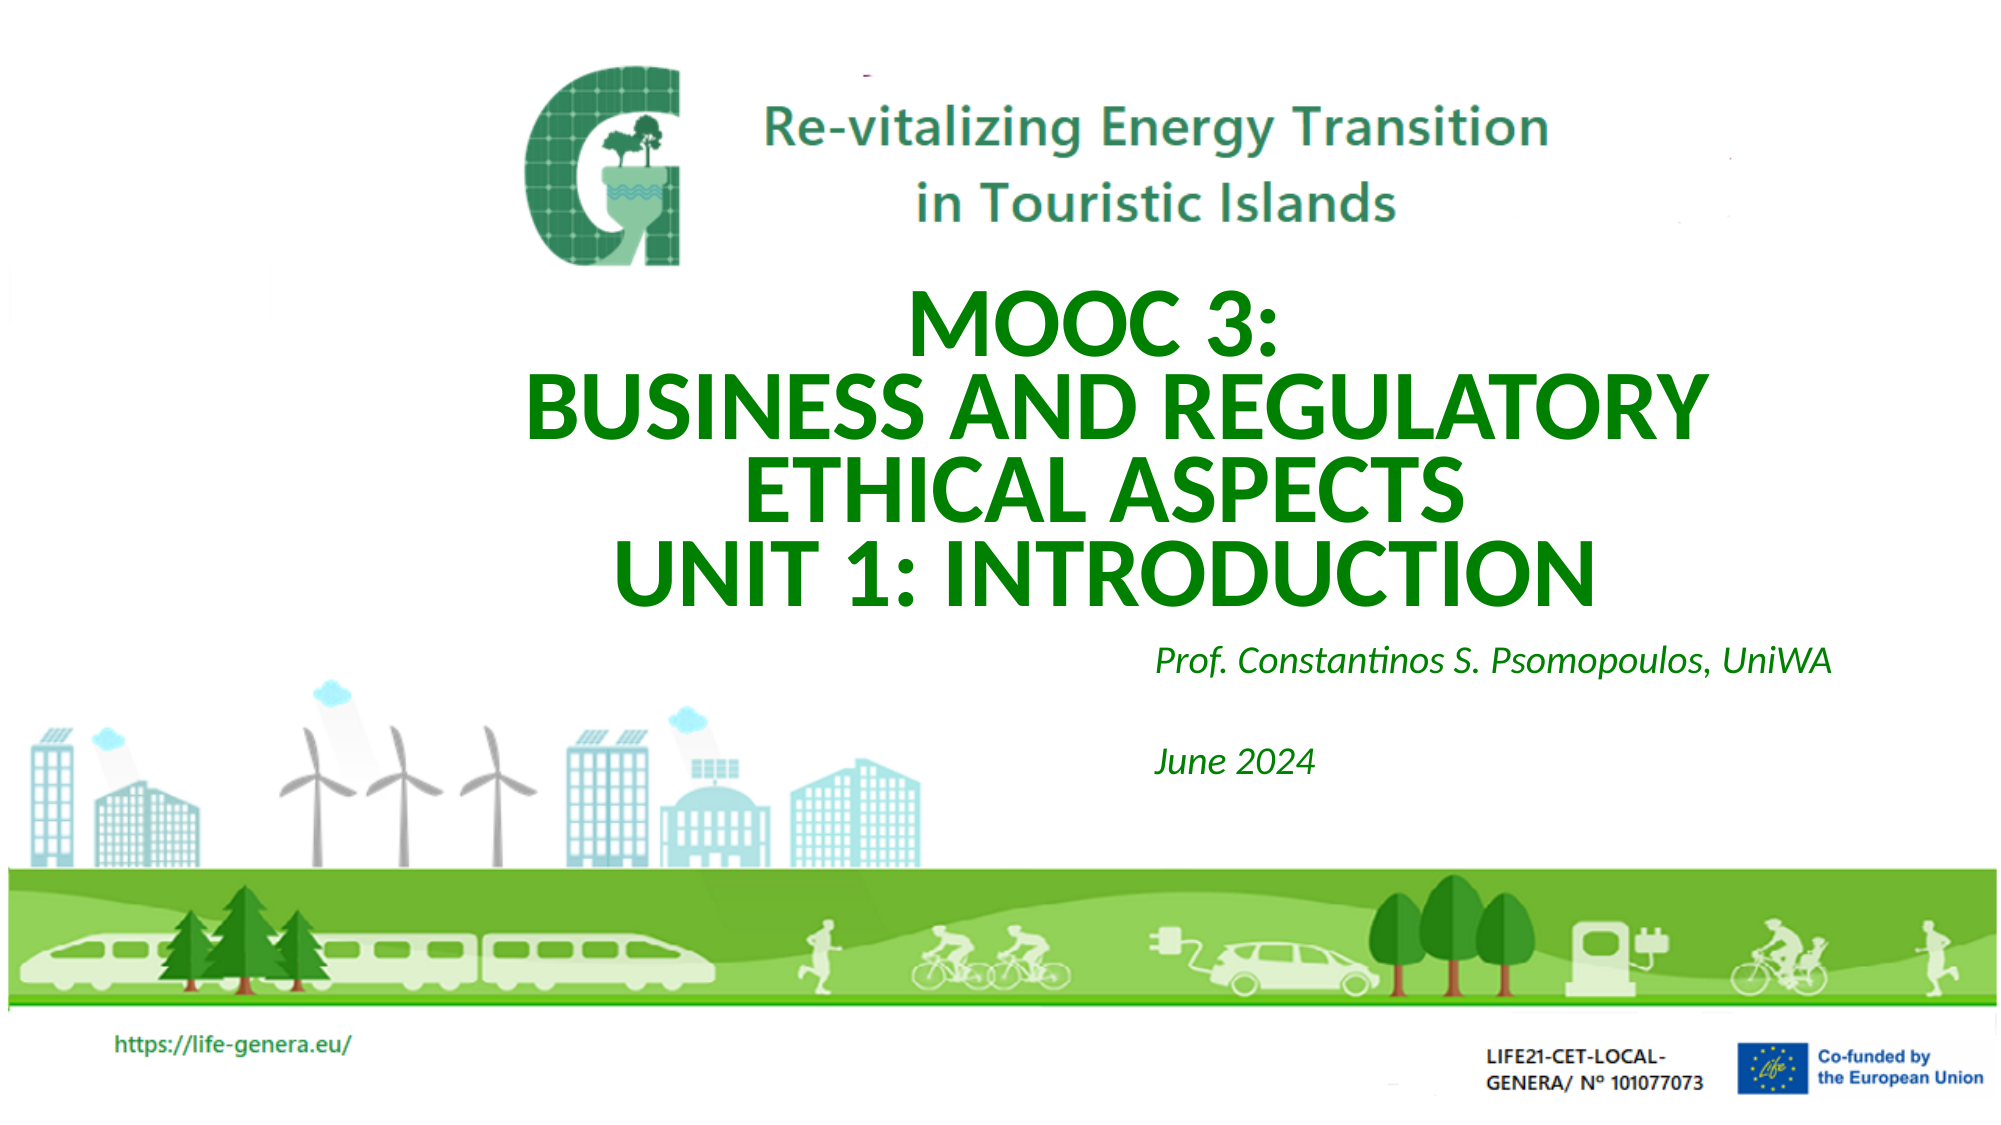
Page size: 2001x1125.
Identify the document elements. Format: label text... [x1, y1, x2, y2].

subtitle Prof. Constantinos S. Psomopoulos, UniWA June 2024 [1139, 593, 1850, 825]
picture [8, 2, 1997, 1125]
title MOOC 3: BUSINESS AND REGULATORY ETHICAL ASPECTS UNIT 1: INTRODUCTION [414, 292, 1798, 426]
